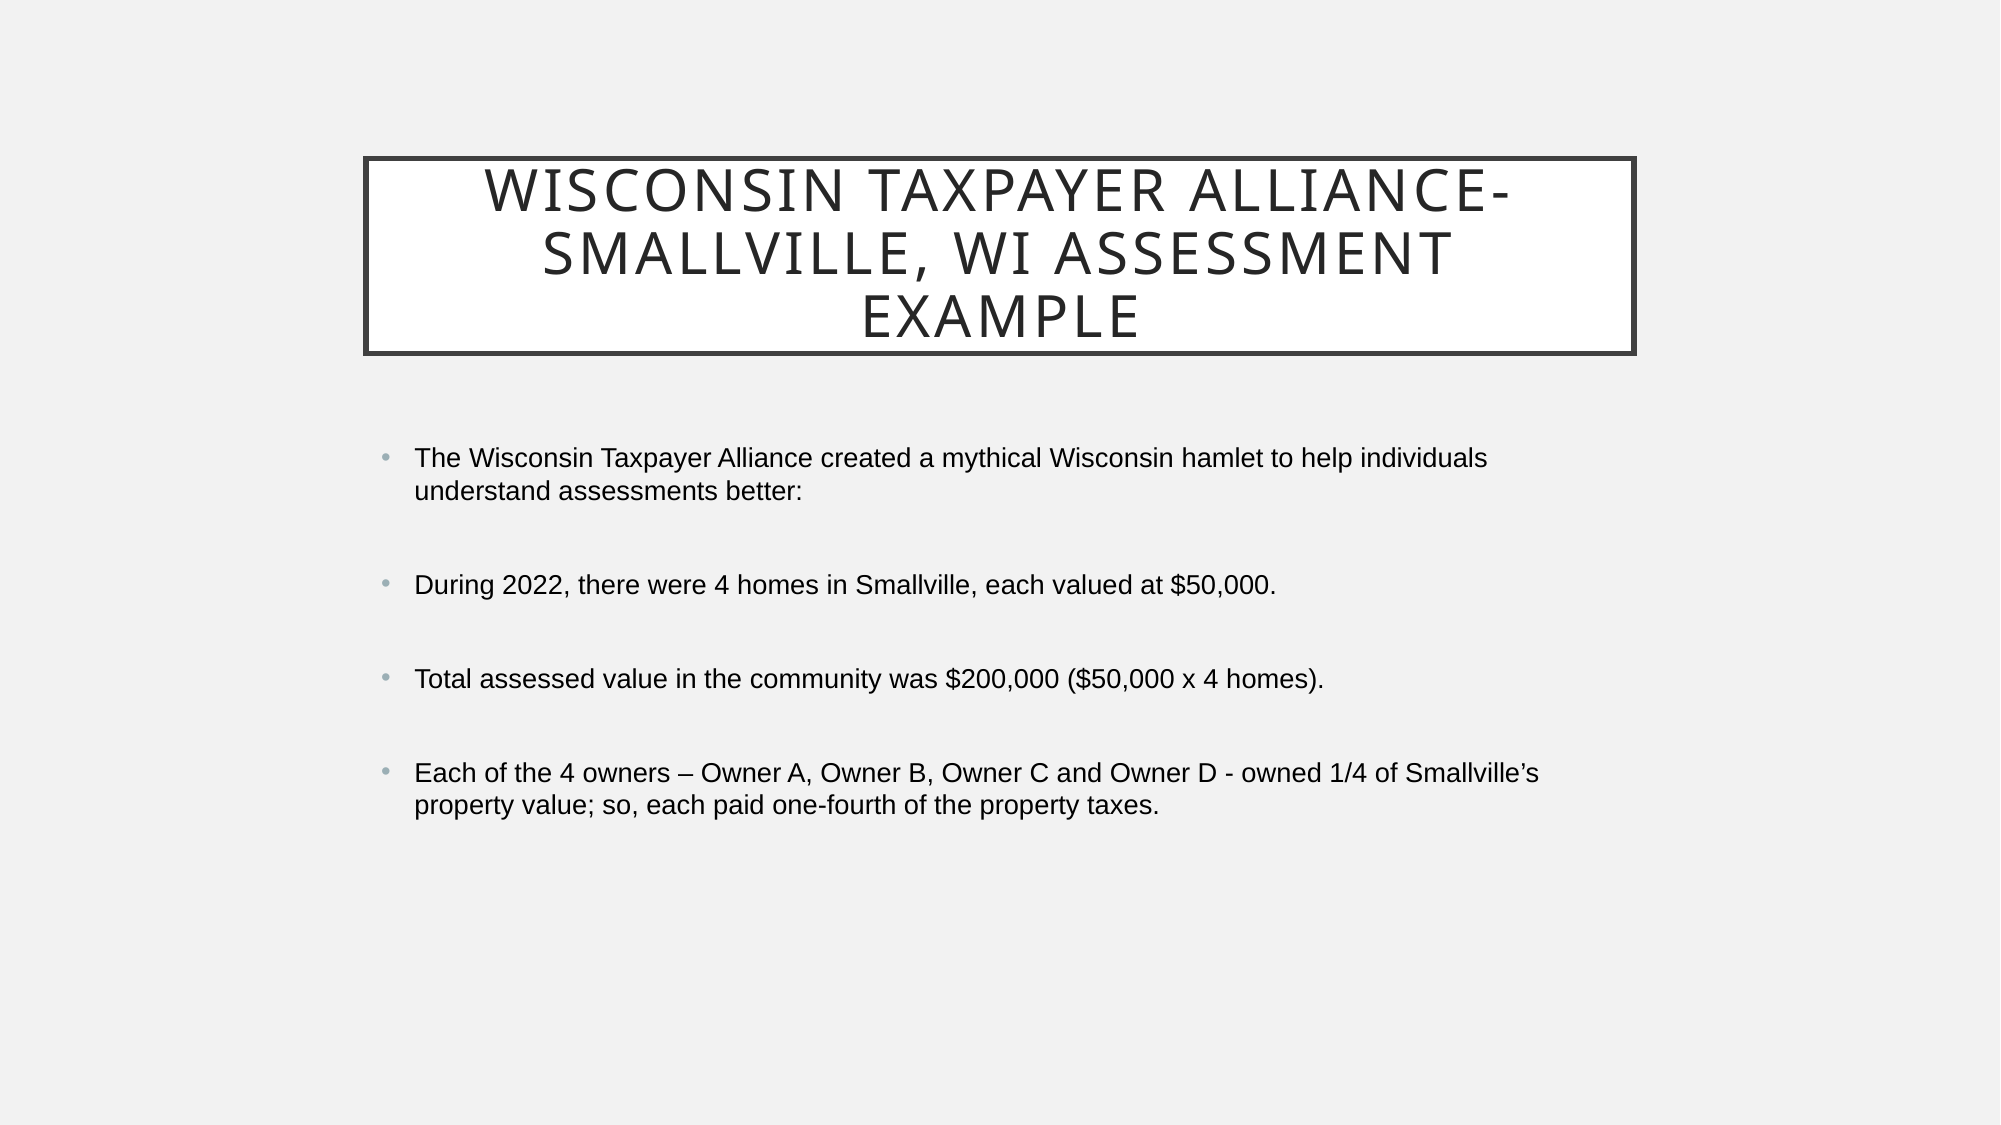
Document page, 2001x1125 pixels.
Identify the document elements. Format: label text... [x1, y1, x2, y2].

title Wisconsin taxpayer alliance-SMALLVILLE, WI ASSESSMENT EXAMPLE [363, 156, 1637, 356]
list The Wisconsin Taxpayer Alliance created a mythical Wisconsin hamlet to help individuals understand assessments better: During 2022, there were 4 homes in Smallville, each valued at $50,000. Total assessed value in the community was $200,000 ($50,000 x 4 homes). Each of the 4 owners – Owner A, Owner B, Owner C and Owner D - owned 1/4 of Smallville’s property value; so, each paid one-fourth of the property taxes. [366, 432, 1634, 942]
